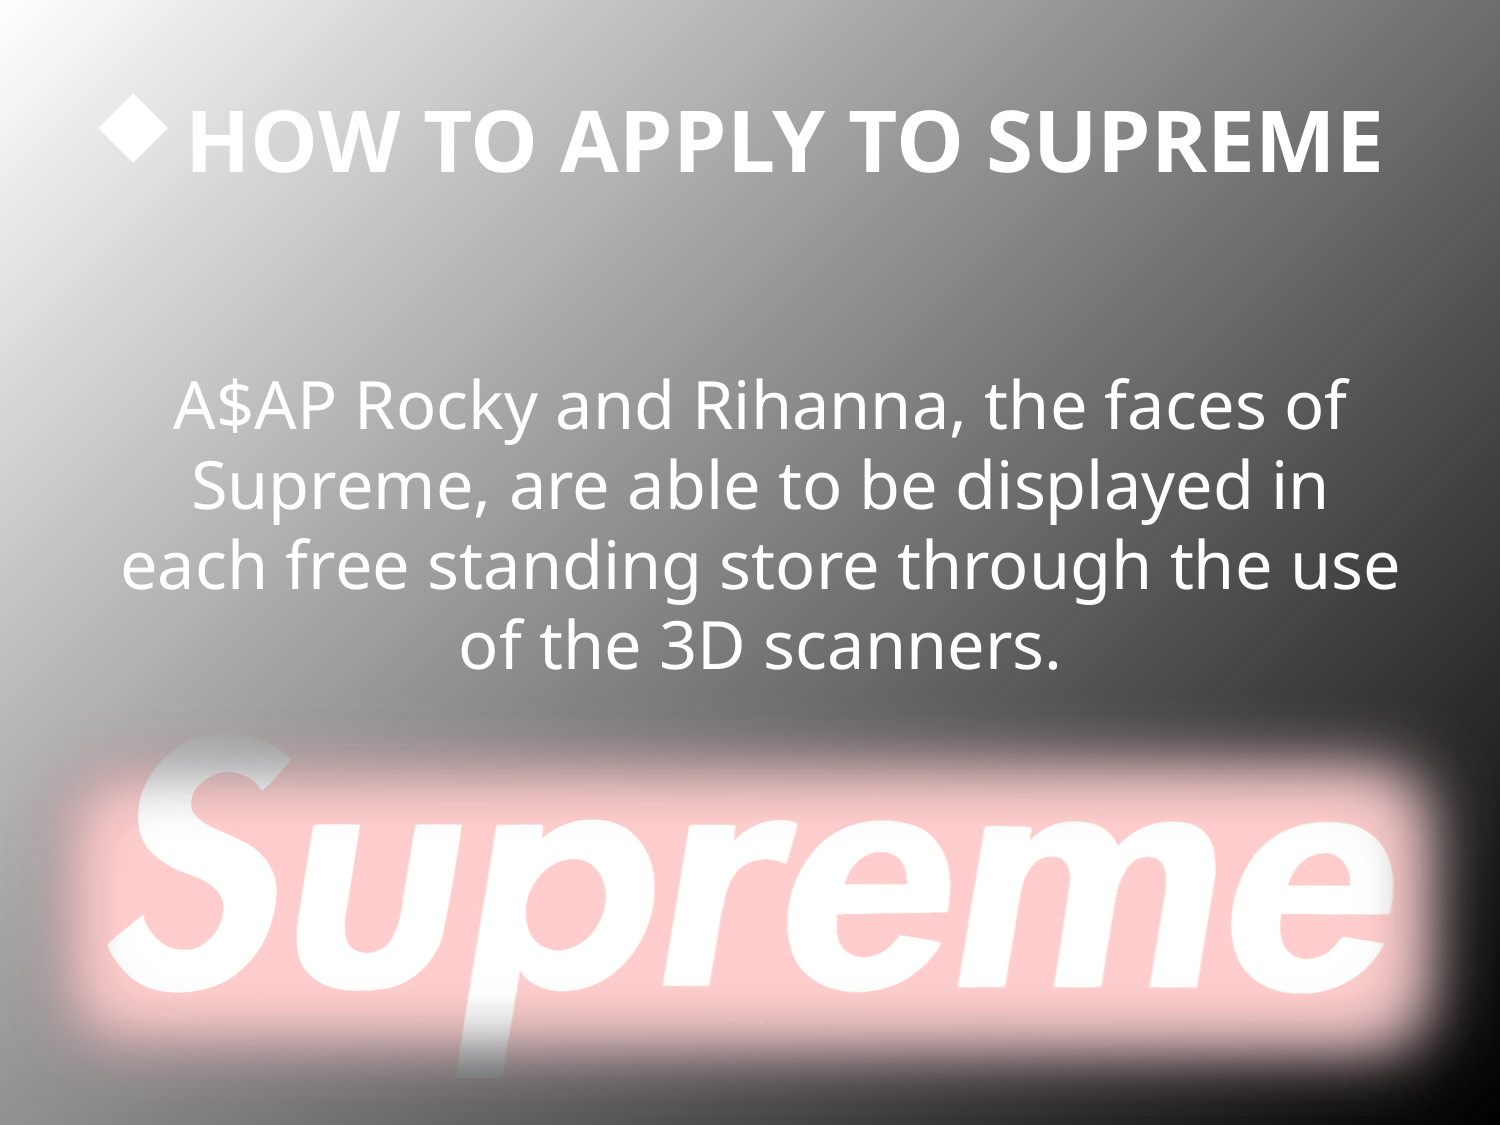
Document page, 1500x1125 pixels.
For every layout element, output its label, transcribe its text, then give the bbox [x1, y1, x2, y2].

list A$AP Rocky and Rihanna, the faces of Supreme, are able to be displayed in each free standing store through the use of the 3D scanners. [75, 262, 1425, 697]
picture [0, 697, 1500, 1122]
title HOW TO APPLY TO SUPREME [75, 45, 1425, 233]
